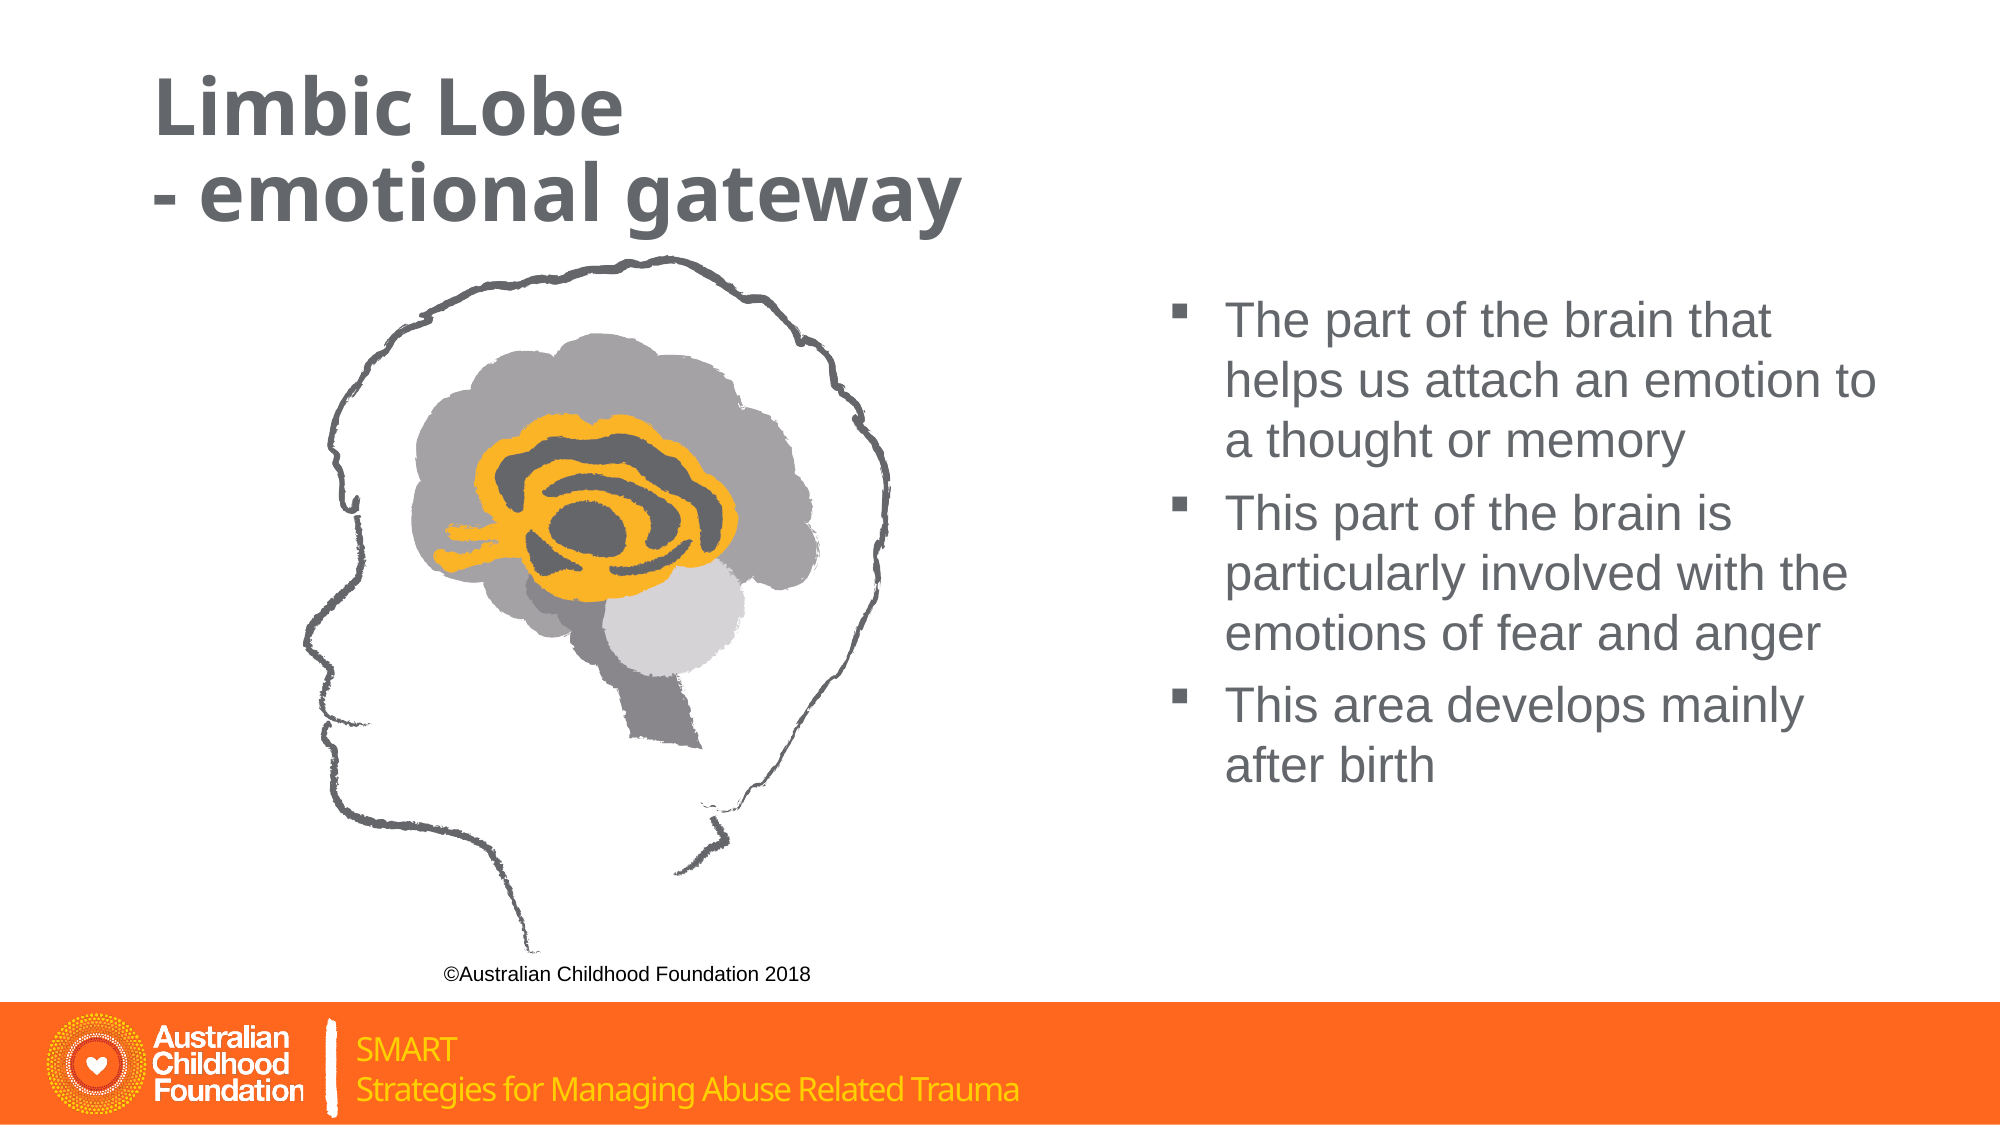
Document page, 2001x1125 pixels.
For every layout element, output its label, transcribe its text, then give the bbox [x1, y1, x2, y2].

text_box The part of the brain that helps us attach an emotion to a thought or memory This part of the brain is particularly involved with the emotions of fear and anger This area develops mainly after birth [1153, 280, 1899, 801]
picture [303, 255, 891, 954]
title Limbic Lobe - emotional gateway [137, 59, 1276, 278]
picture [315, 1017, 347, 1121]
text_box ©Australian Childhood Foundation 2018 [429, 954, 866, 994]
